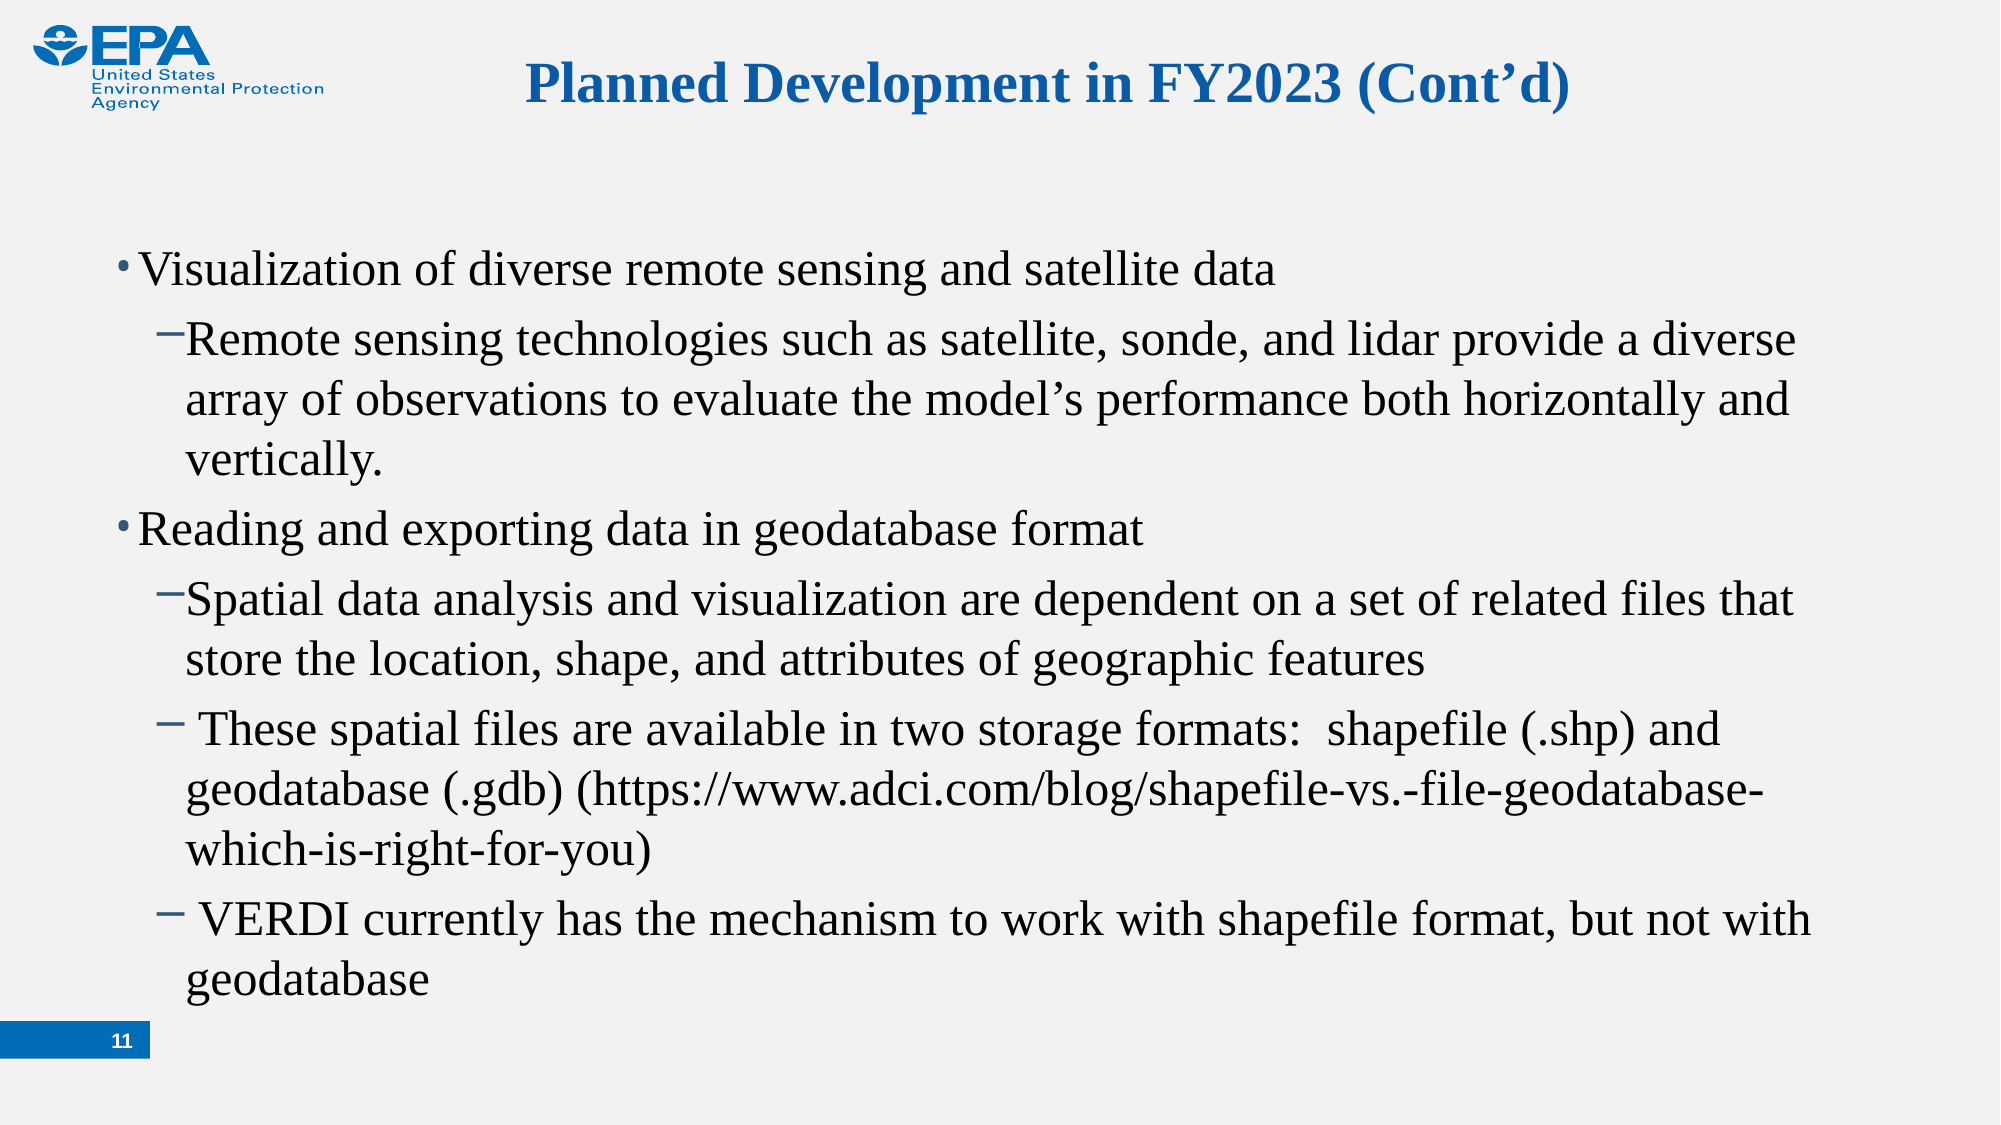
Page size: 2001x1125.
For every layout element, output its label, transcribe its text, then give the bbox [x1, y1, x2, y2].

text_box Visualization of diverse remote sensing and satellite data Remote sensing technologies such as satellite, sonde, and lidar provide a diverse array of observations to evaluate the model’s performance both horizontally and vertically. Reading and exporting data in geodatabase format Spatial data analysis and visualization are dependent on a set of related files that store the location, shape, and attributes of geographic features These spatial files are available in two storage formats: shapefile (.shp) and geodatabase (.gdb) (https://www.adci.com/blog/shapefile-vs.-file-geodatabase-which-is-right-for-you) VERDI currently has the mechanism to work with shapefile format, but not with geodatabase [95, 228, 1880, 982]
slide_number 11 [0, 1021, 134, 1059]
text_box Planned Development in FY2023 (Cont’d) [279, 36, 1817, 128]
